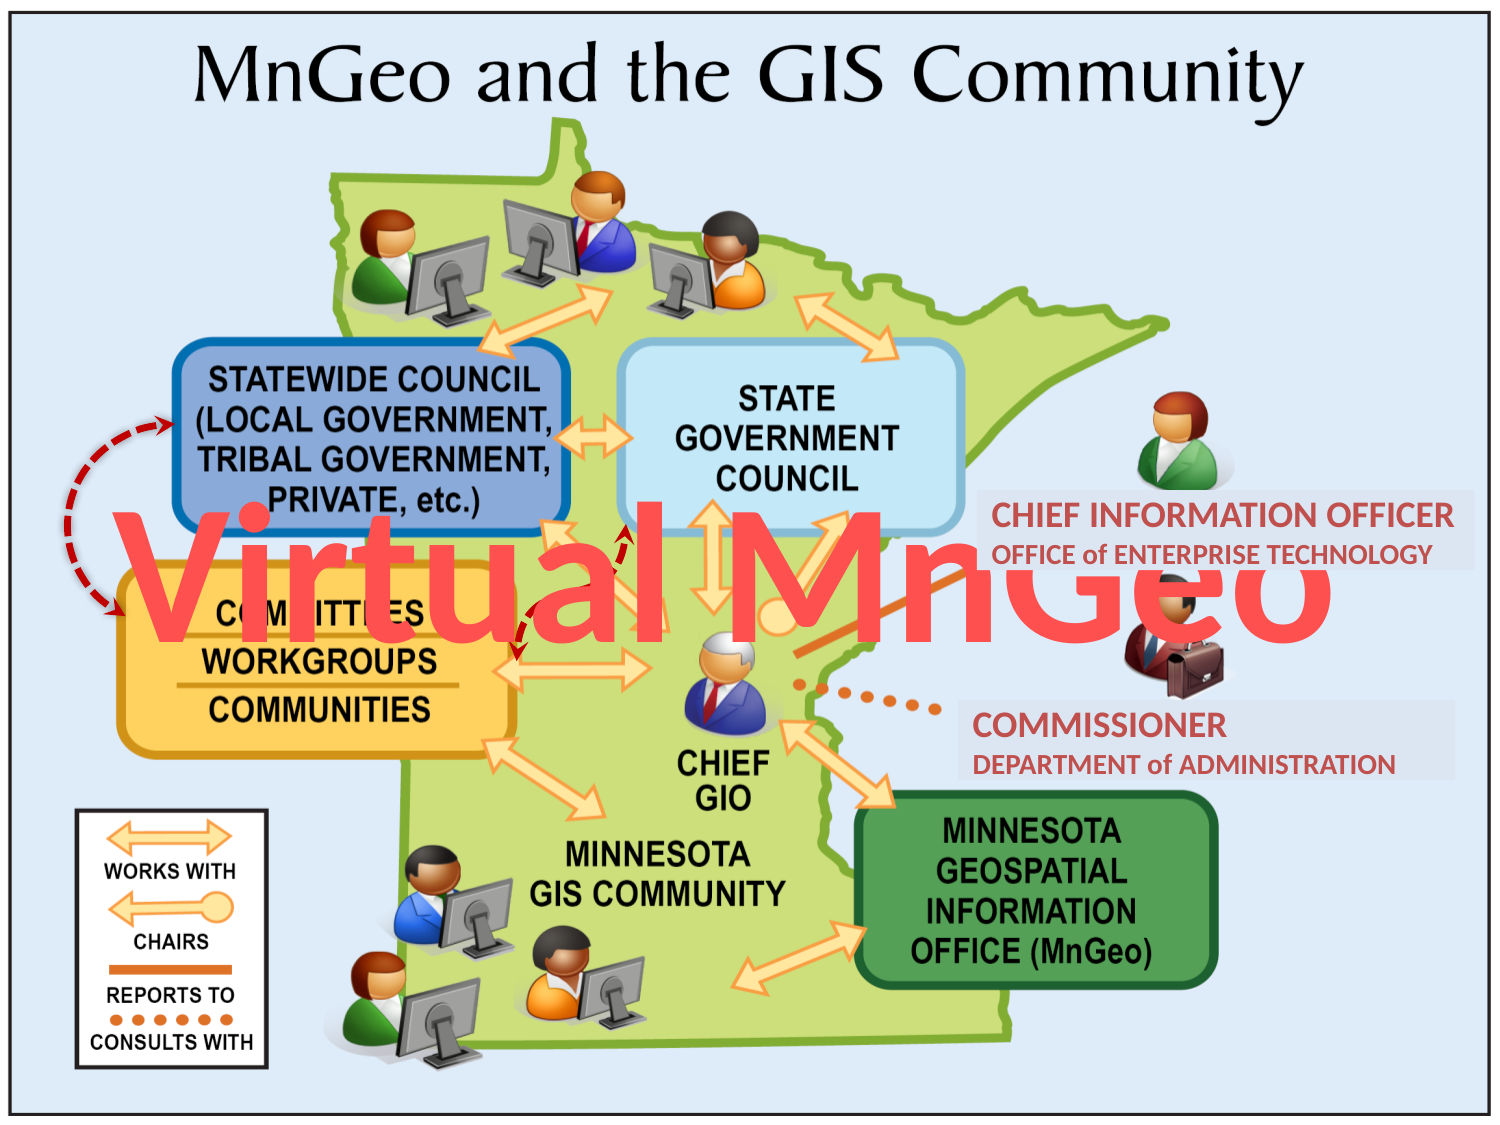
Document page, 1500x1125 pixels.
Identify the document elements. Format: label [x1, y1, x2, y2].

text_box [502, 537, 641, 648]
picture [0, 0, 1500, 1125]
